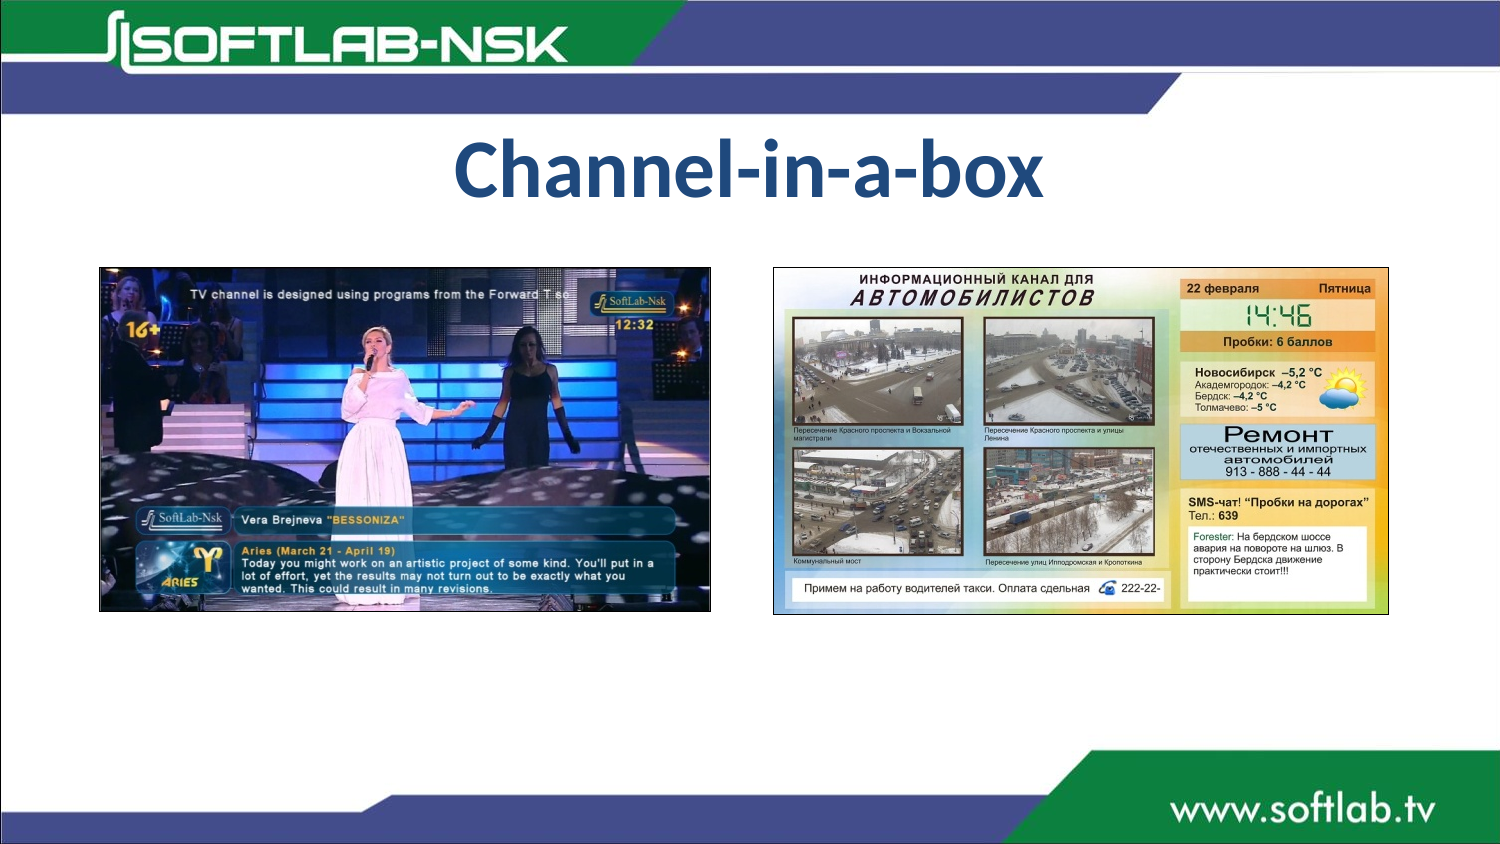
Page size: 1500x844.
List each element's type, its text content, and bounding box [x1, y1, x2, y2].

picture [0, 0, 1500, 844]
title Channel-in-a-box [74, 105, 1426, 223]
